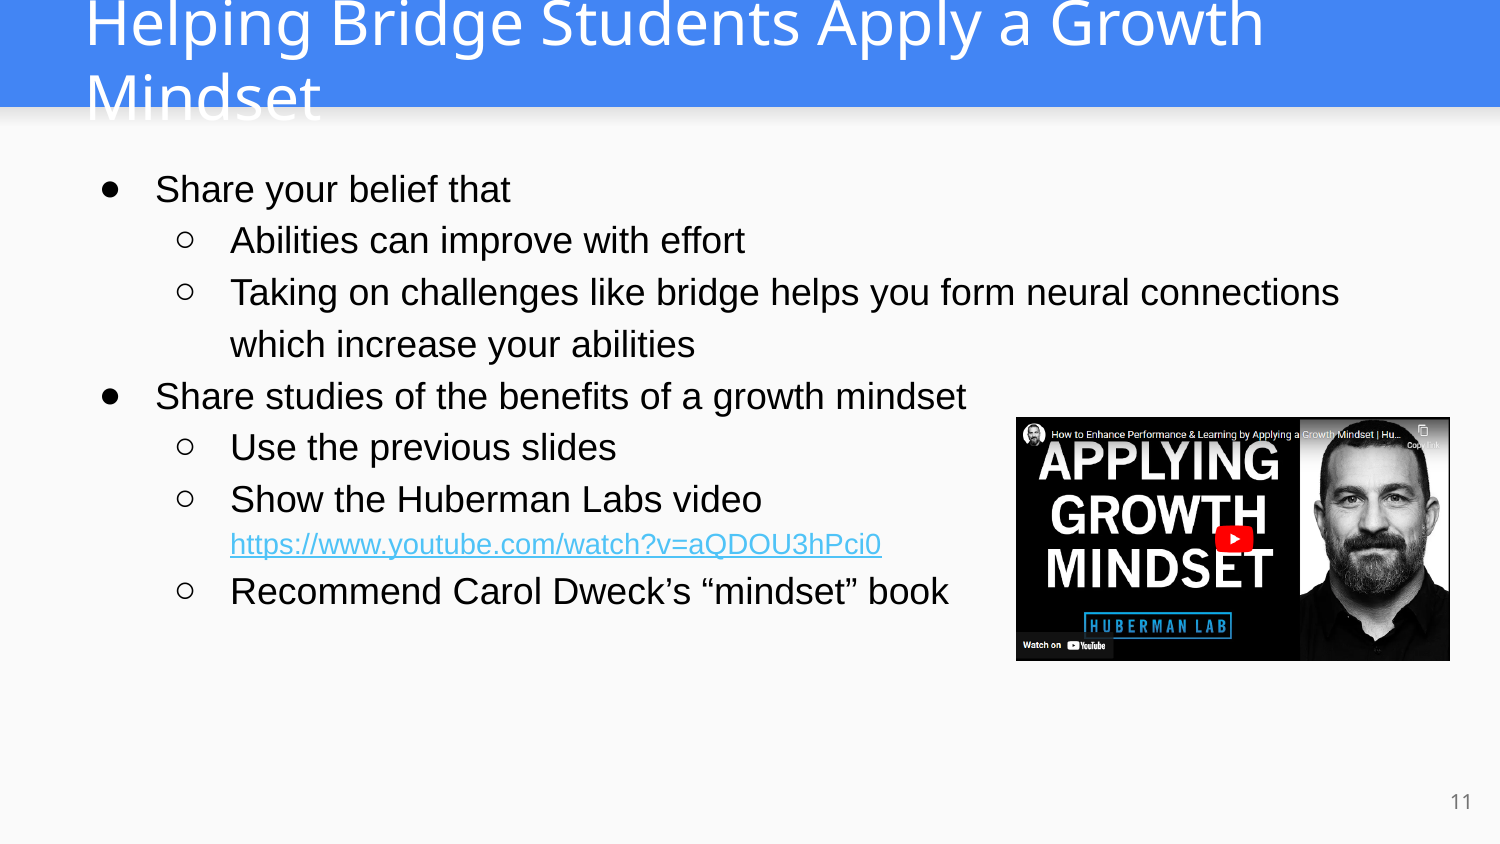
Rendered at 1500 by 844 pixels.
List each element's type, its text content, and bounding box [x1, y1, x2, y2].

text_box Share your belief that Abilities can improve with effort Taking on challenges like bridge helps you form neural connections which increase your abilities Share studies of the benefits of a growth mindset Use the previous slides Show the Huberman Labs video https://www.youtube.com/watch?v=aQDOU3hPci0 Recommend Carol Dweck’s “mindset” book [65, 142, 1435, 627]
picture [1016, 417, 1450, 661]
slide_number ‹#› [1398, 770, 1489, 835]
title Helping Bridge Students Apply a Growth Mindset [69, 8, 1450, 108]
